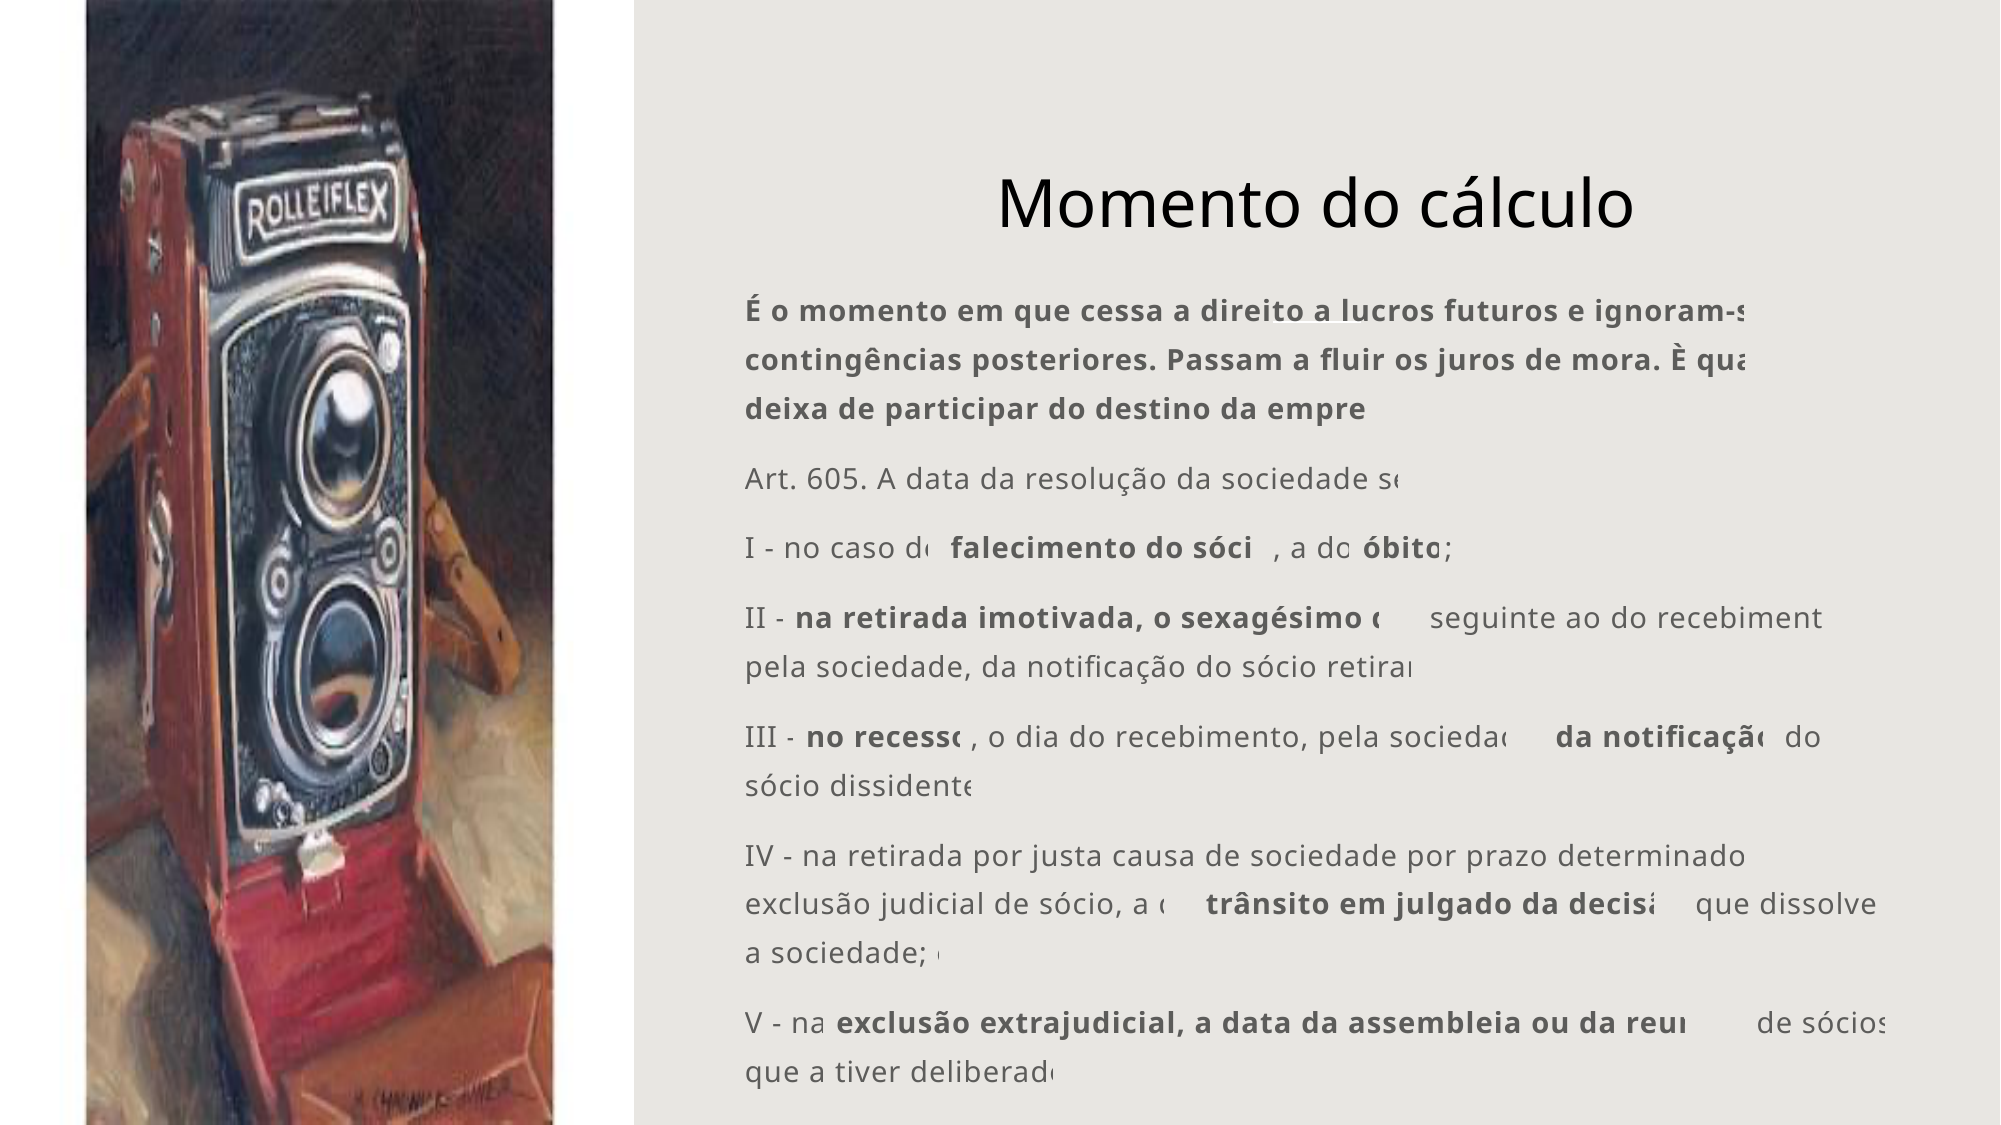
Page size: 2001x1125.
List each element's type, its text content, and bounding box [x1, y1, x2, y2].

list É o momento em que cessa a direito a lucros futuros e ignoram-se as contingências posteriores. Passam a fluir os juros de mora. È quando deixa de participar do destino da empresa. Art. 605. A data da resolução da sociedade será: I - no caso de falecimento do sócio, a do óbito; II - na retirada imotivada, o sexagésimo dia seguinte ao do recebimento, pela sociedade, da notificação do sócio retirante; III - no recesso, o dia do recebimento, pela sociedade, da notificação do sócio dissidente; IV - na retirada por justa causa de sociedade por prazo determinado e na exclusão judicial de sócio, a do trânsito em julgado da decisão que dissolver a sociedade; e V - na exclusão extrajudicial, a data da assembleia ou da reunião de sócios que a tiver deliberado. [730, 271, 1916, 957]
title Momento do cálculo [798, 64, 1836, 249]
picture [0, 0, 635, 1125]
text_box [635, 0, 2000, 1125]
